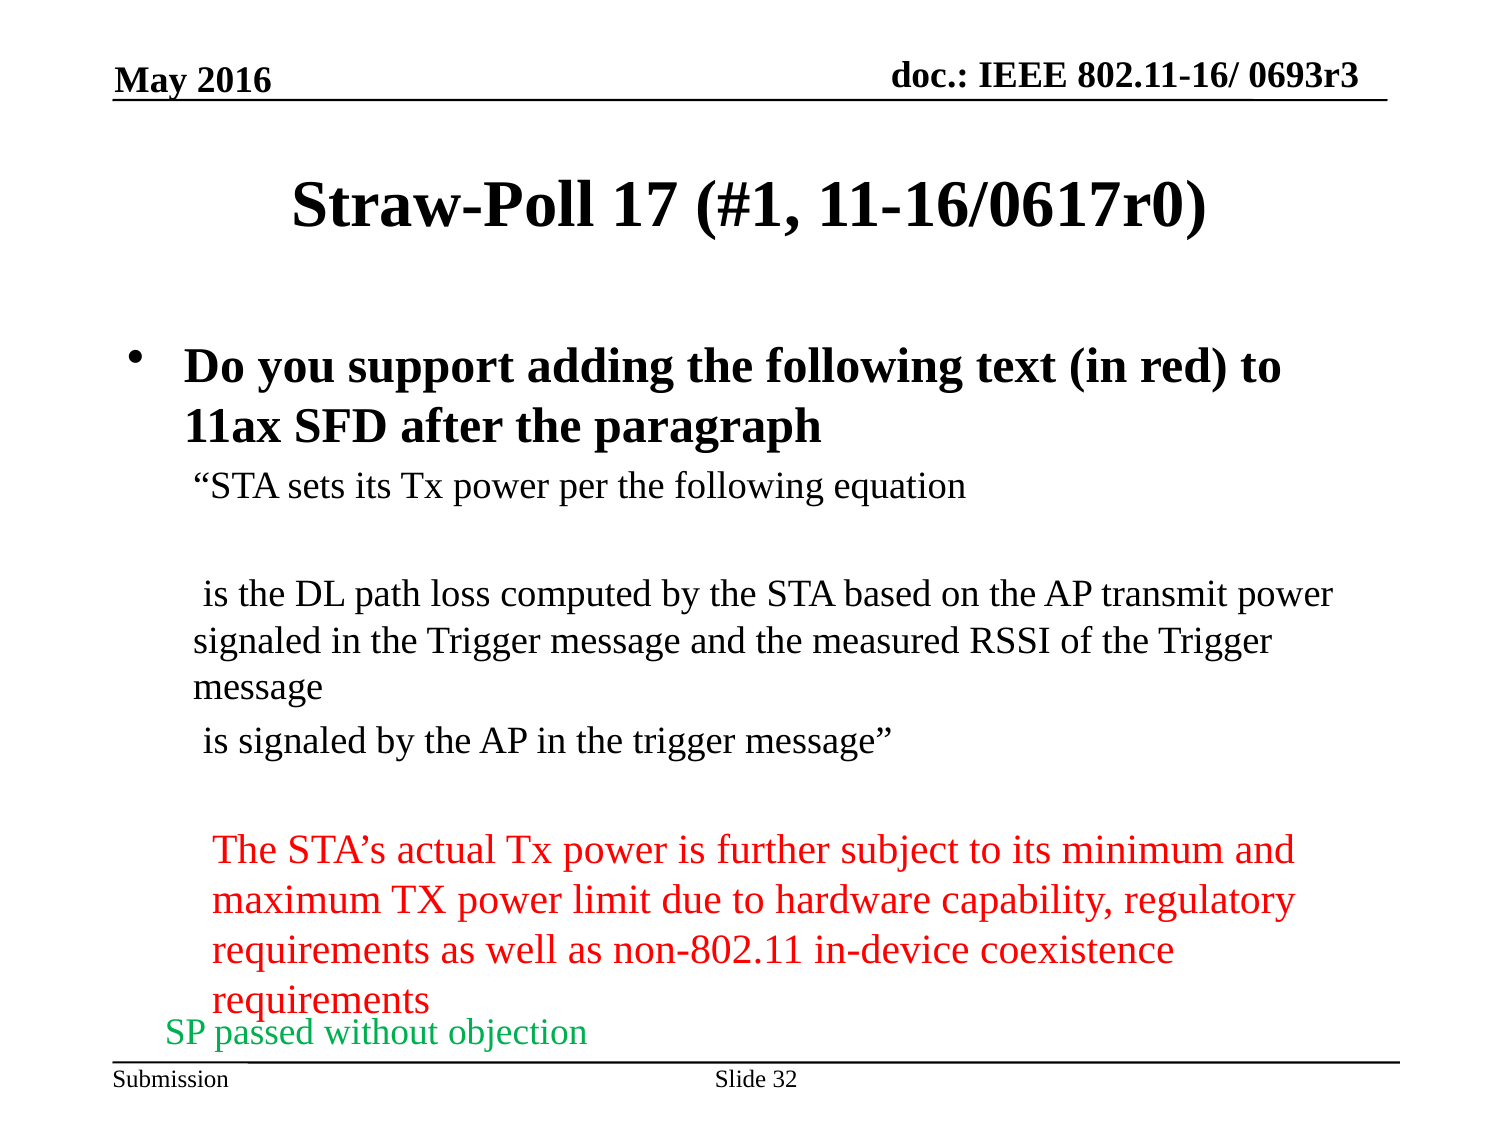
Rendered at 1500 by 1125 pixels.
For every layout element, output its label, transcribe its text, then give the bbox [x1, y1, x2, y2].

slide_number Slide 32 [712, 1061, 800, 1093]
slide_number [114, 54, 274, 101]
text_box SP passed without objection [150, 999, 713, 1060]
title Straw-Poll 17 (#1, 11-16/0617r0) [112, 112, 1388, 288]
